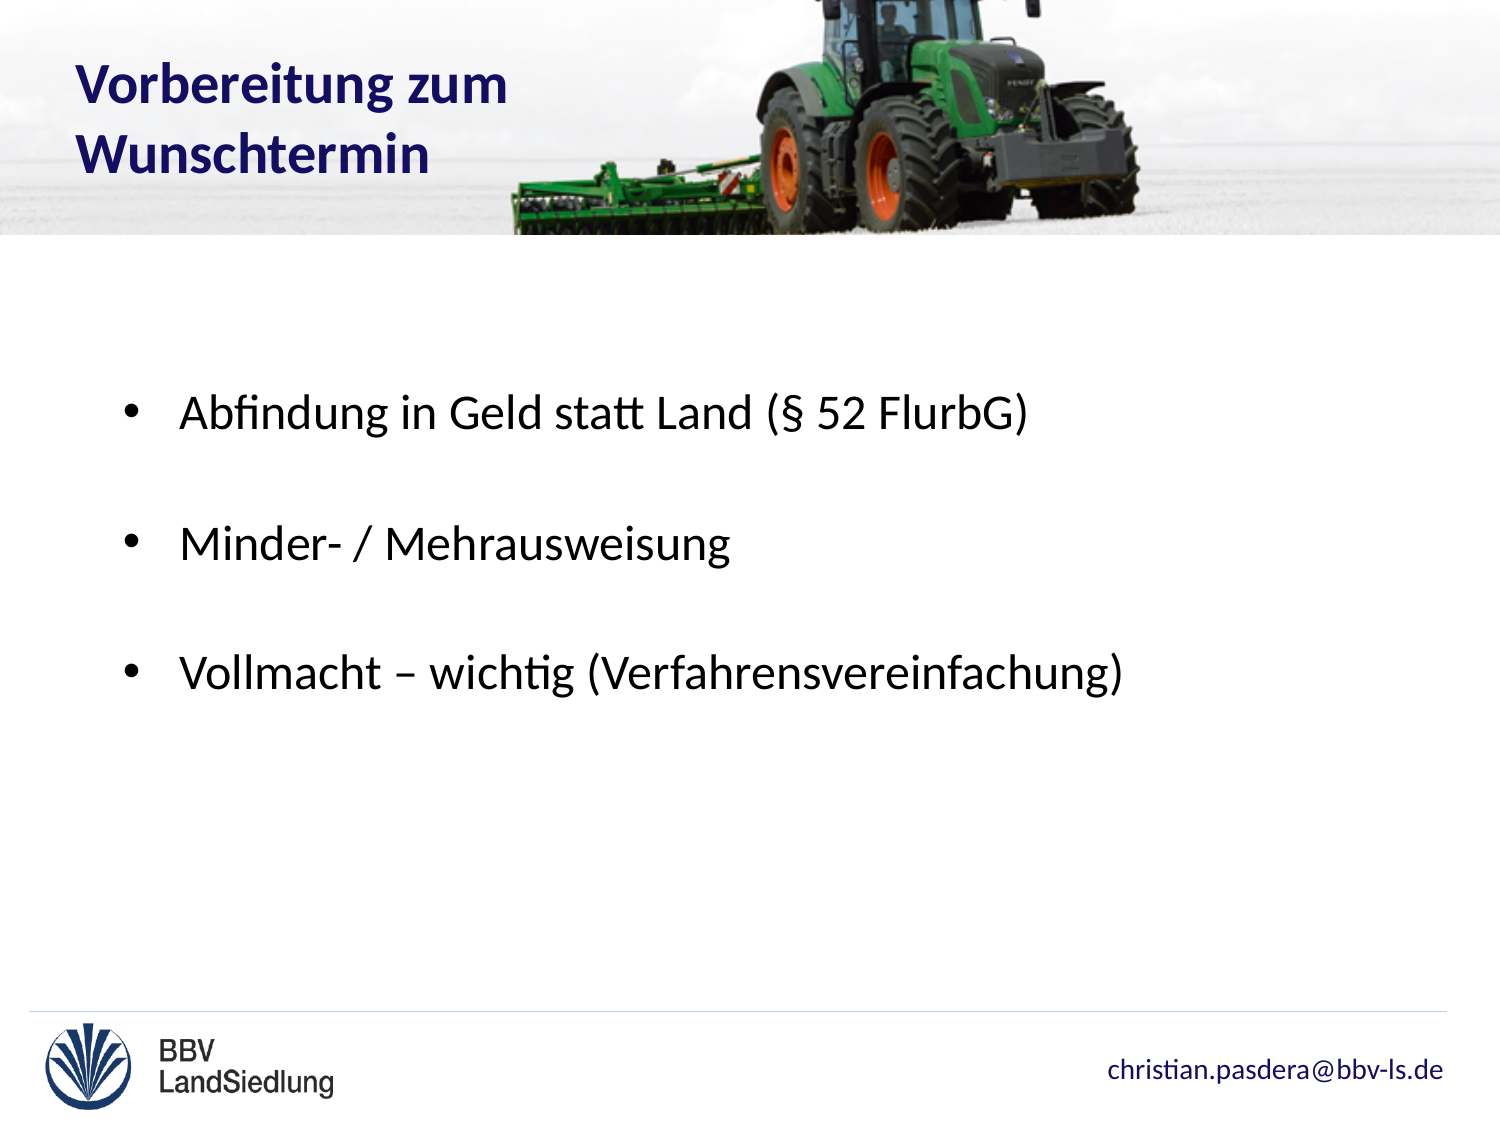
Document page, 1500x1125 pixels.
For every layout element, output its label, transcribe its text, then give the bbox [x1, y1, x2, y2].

picture [45, 1023, 333, 1110]
footer christian.pasdera@bbv-ls.de [983, 1042, 1459, 1103]
text_box Abfindung in Geld statt Land (§ 52 FlurbG) Minder- / Mehrausweisung Vollmacht – wichtig (Verfahrensvereinfachung) [108, 302, 1337, 929]
text_box Vorbereitung zum Wunschtermin [61, 37, 1384, 121]
picture [0, 0, 1500, 235]
